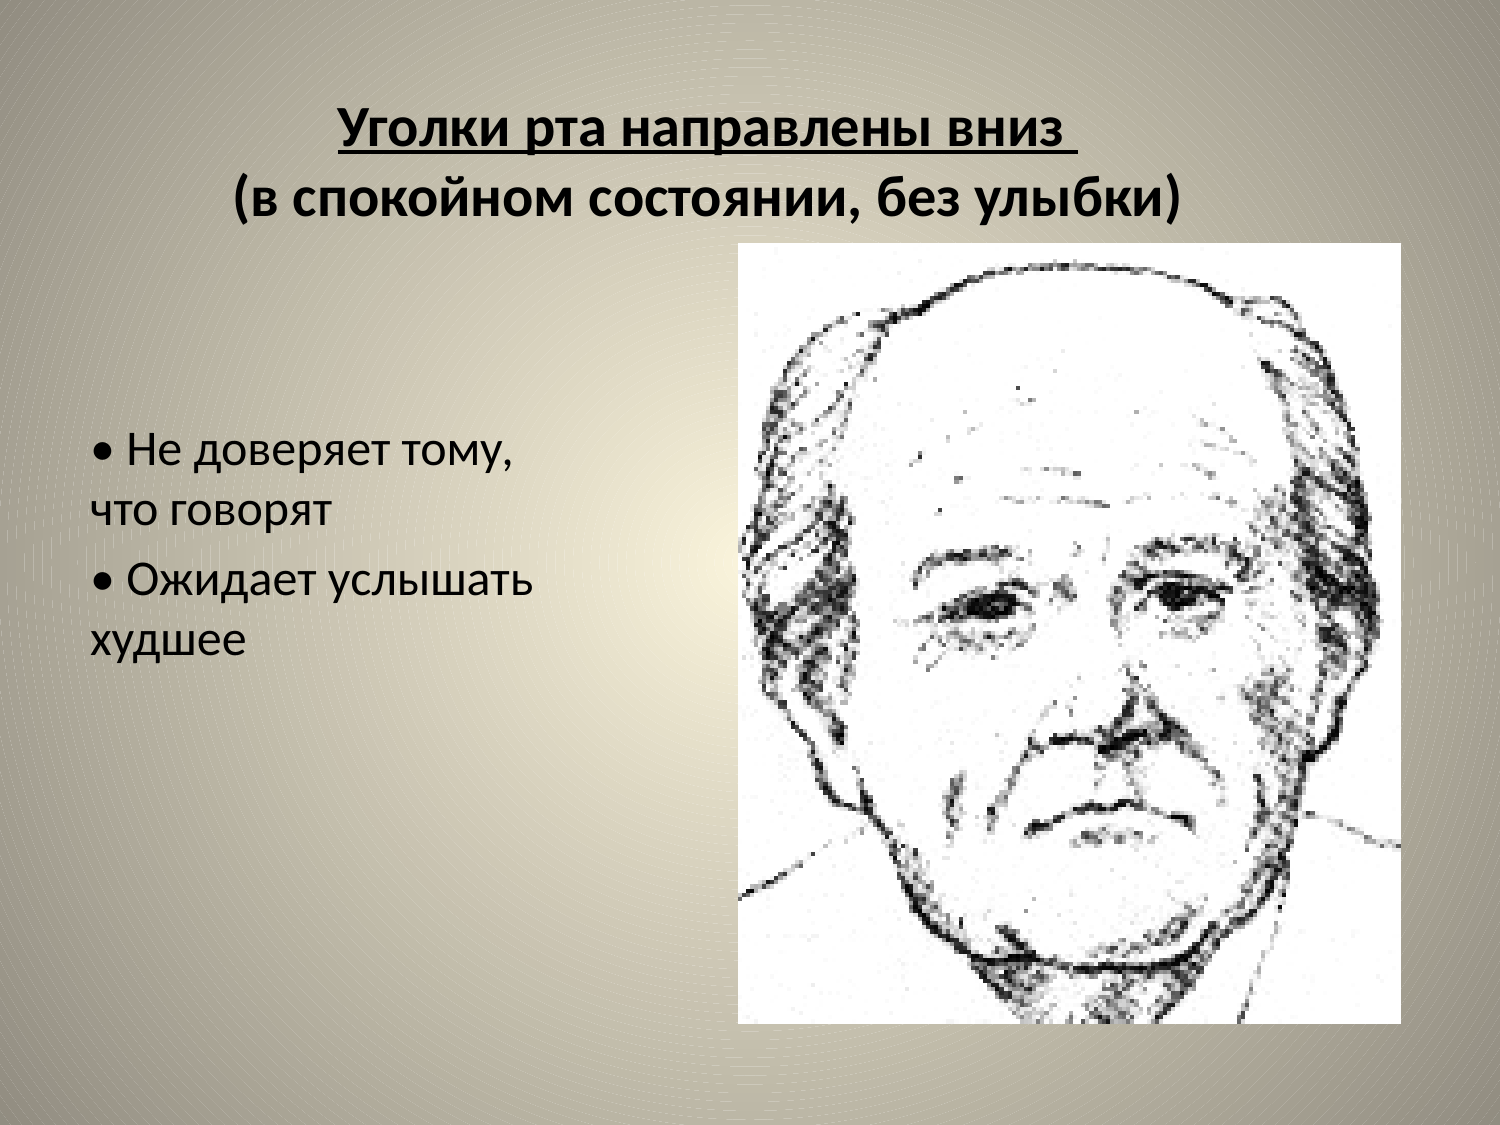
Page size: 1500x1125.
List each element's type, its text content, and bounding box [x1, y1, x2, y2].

list • Не доверяет тому, что говорят • Ожидает услышать худшее [75, 338, 569, 1005]
title Уголки рта направлены вниз (в спокойном состоянии, без улыбки) [75, 44, 1341, 236]
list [737, 243, 1401, 1025]
